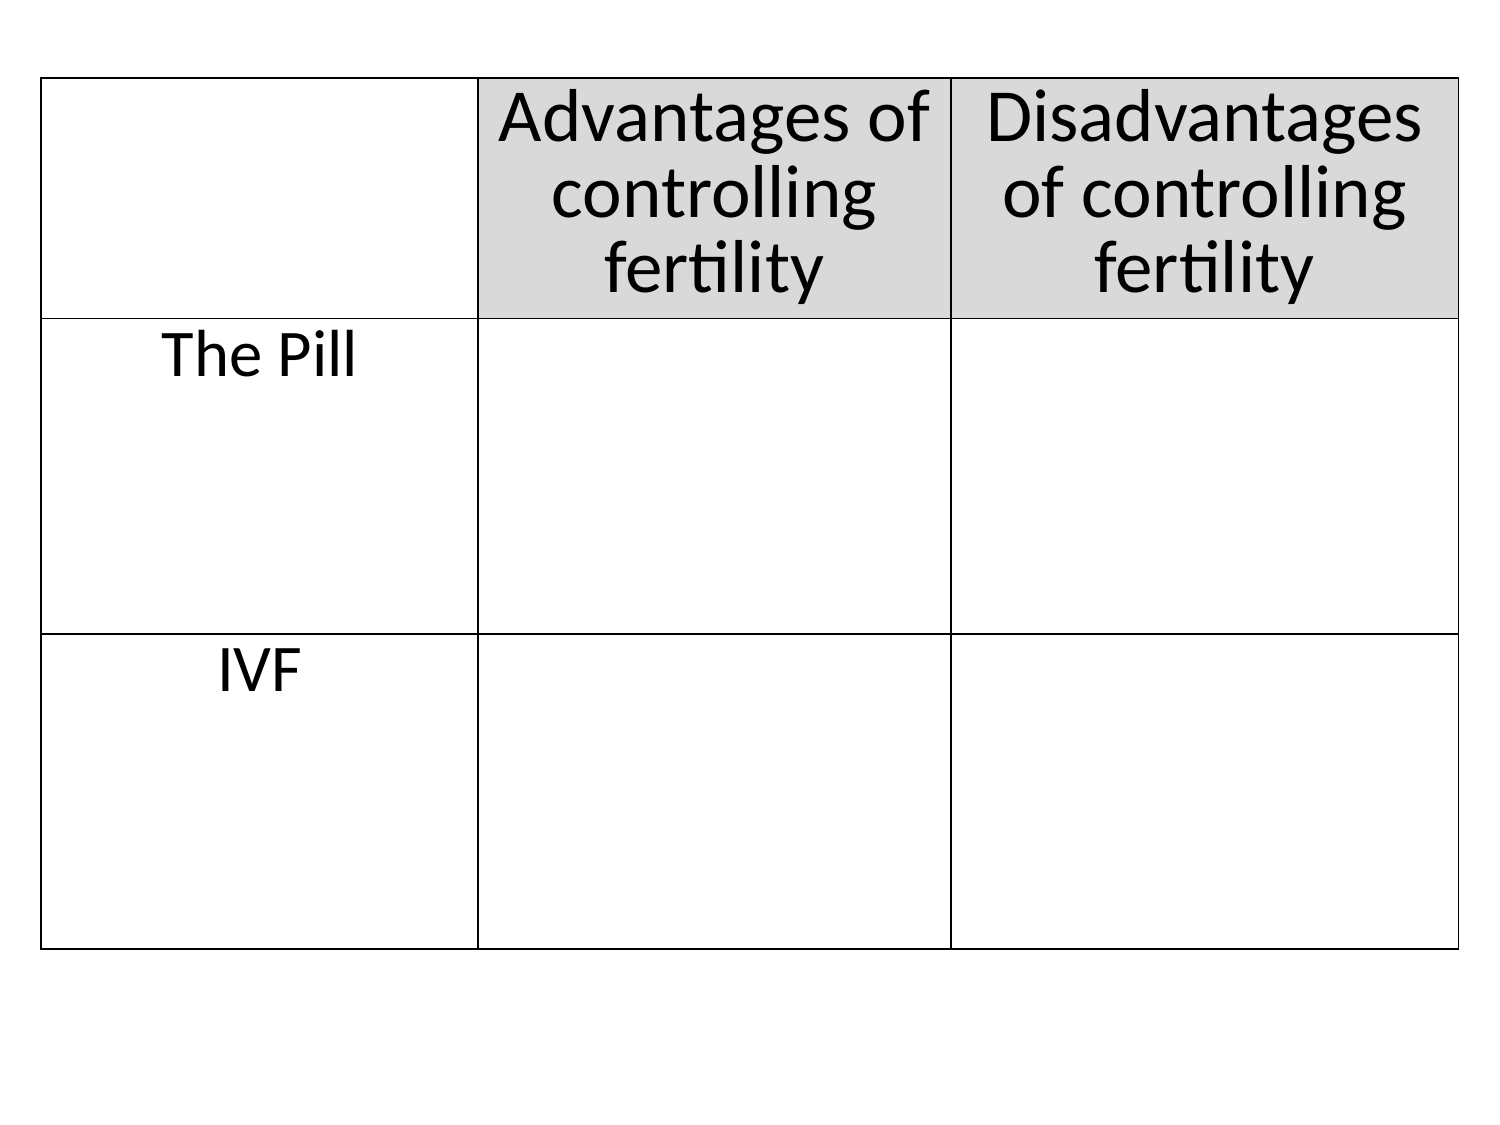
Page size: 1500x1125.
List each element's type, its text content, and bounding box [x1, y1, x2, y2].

table_cell IVF [42, 635, 477, 948]
table_cell [952, 319, 1458, 633]
table_cell [952, 635, 1458, 948]
table_cell [479, 635, 950, 948]
table_header [42, 79, 477, 318]
table_cell [479, 319, 950, 633]
table_cell The Pill [42, 319, 477, 633]
table_header Disadvantages of controlling fertility [952, 79, 1458, 318]
table_header Advantages of controlling fertility [479, 79, 950, 318]
